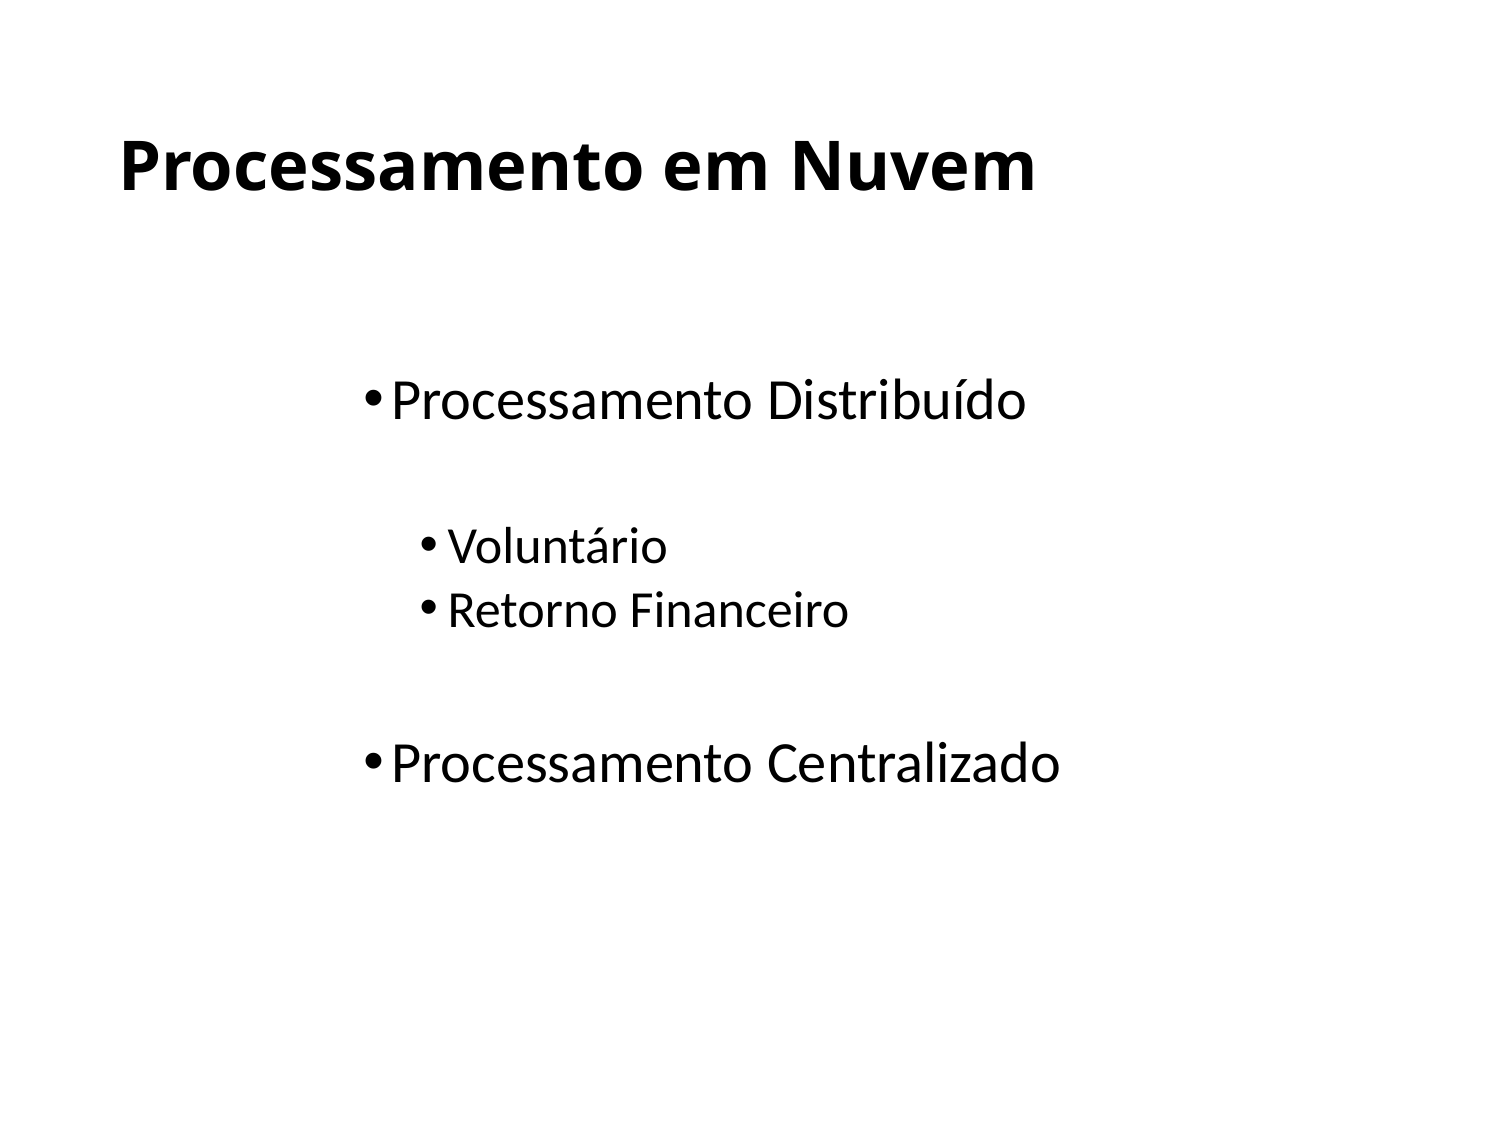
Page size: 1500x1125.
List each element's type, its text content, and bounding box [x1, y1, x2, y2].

title Processamento em Nuvem [103, 59, 1397, 278]
list Processamento Distribuído Voluntário Retorno Financeiro Processamento Centralizado [348, 361, 1140, 970]
